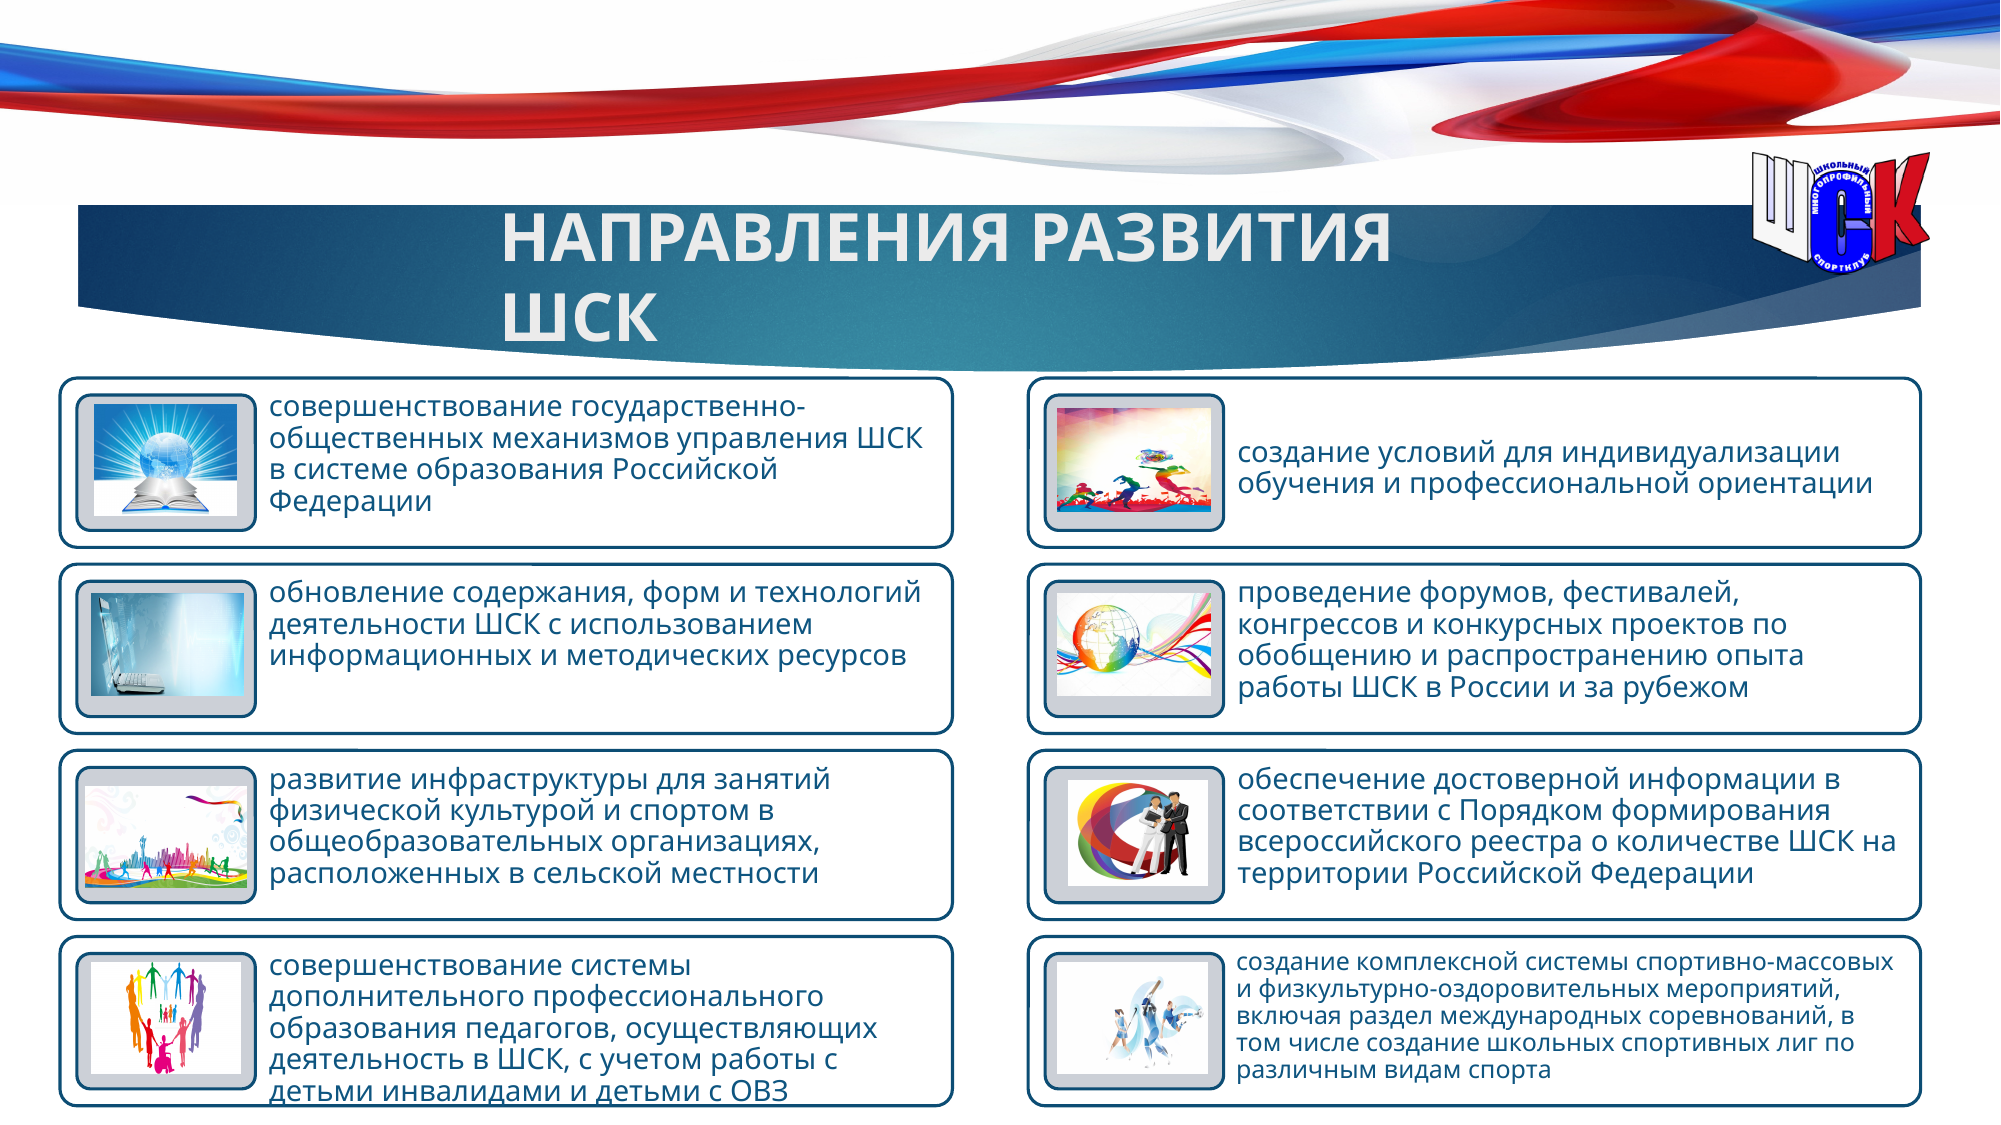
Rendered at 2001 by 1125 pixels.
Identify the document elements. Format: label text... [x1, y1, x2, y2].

picture [1068, 780, 1209, 886]
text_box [1027, 377, 1921, 1107]
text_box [0, 0, 2000, 275]
picture [1057, 962, 1208, 1074]
picture [90, 593, 244, 696]
title НАПРАВЛЕНИЯ РАЗВИТИЯ ШСК [484, 286, 1573, 333]
picture [85, 785, 247, 889]
picture [94, 404, 238, 516]
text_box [59, 377, 953, 1107]
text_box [91, 962, 241, 1074]
picture [1057, 593, 1211, 696]
picture [1057, 407, 1211, 513]
